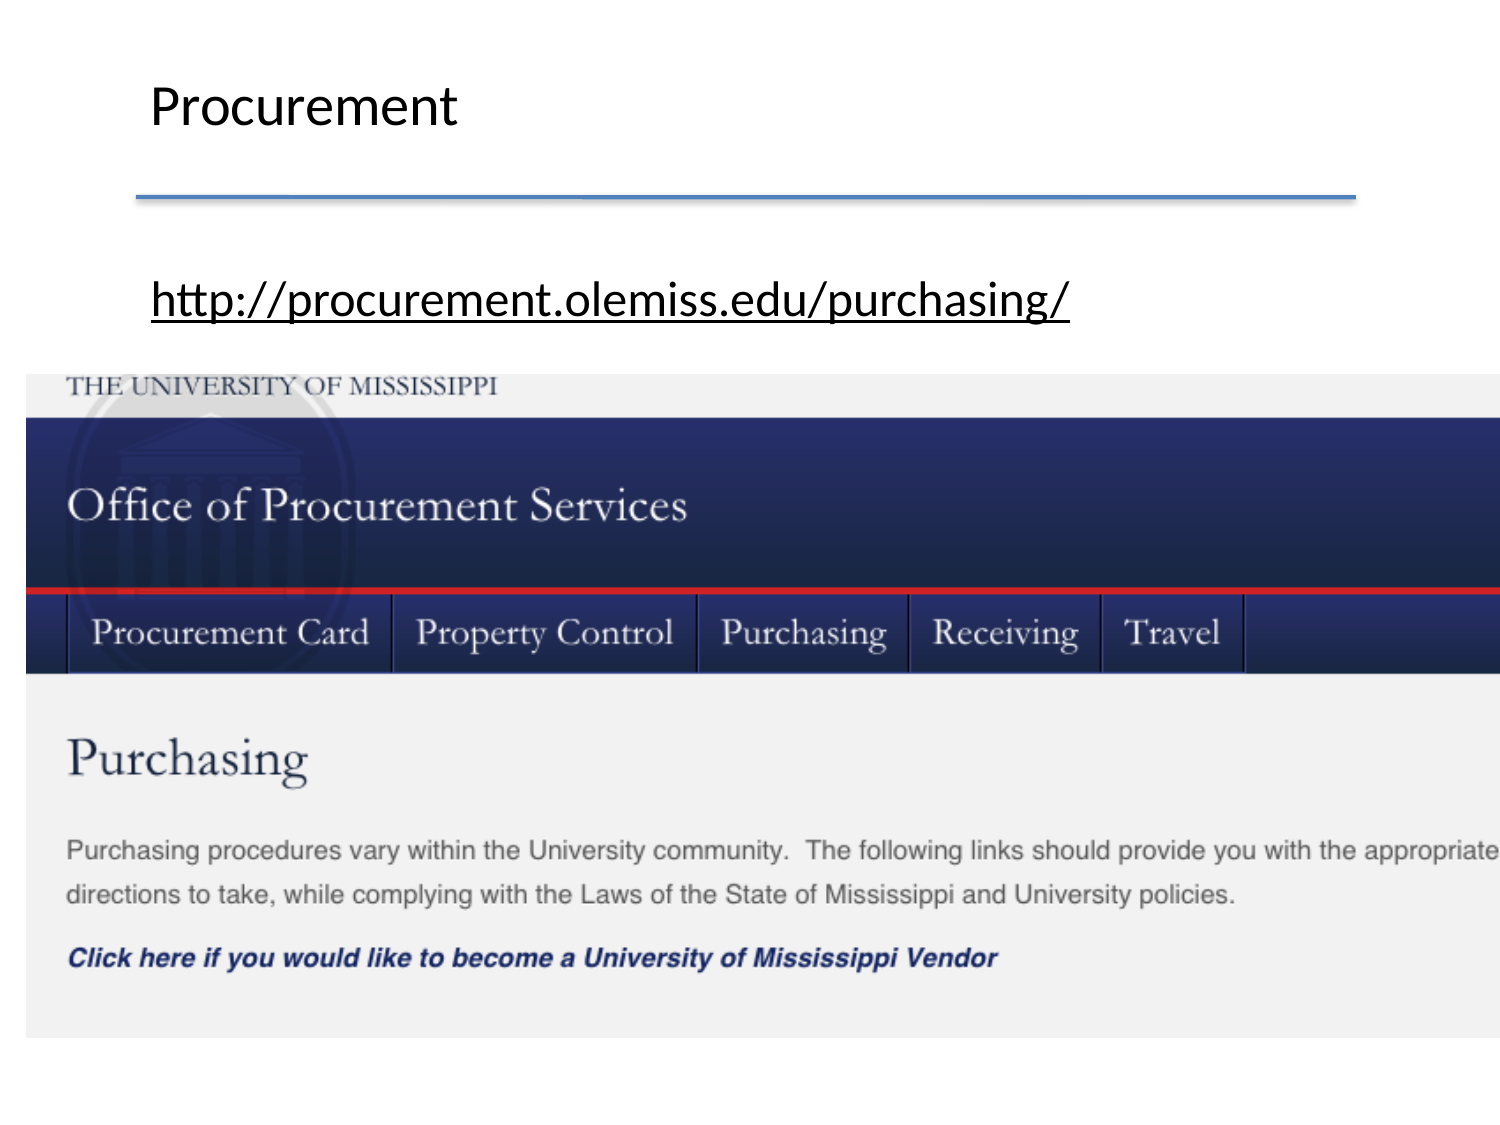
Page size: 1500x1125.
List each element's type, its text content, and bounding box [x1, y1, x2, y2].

picture [26, 374, 1500, 1038]
title Procurement [135, 59, 1284, 157]
text_box http://procurement.olemiss.edu/purchasing/ [135, 229, 1429, 335]
